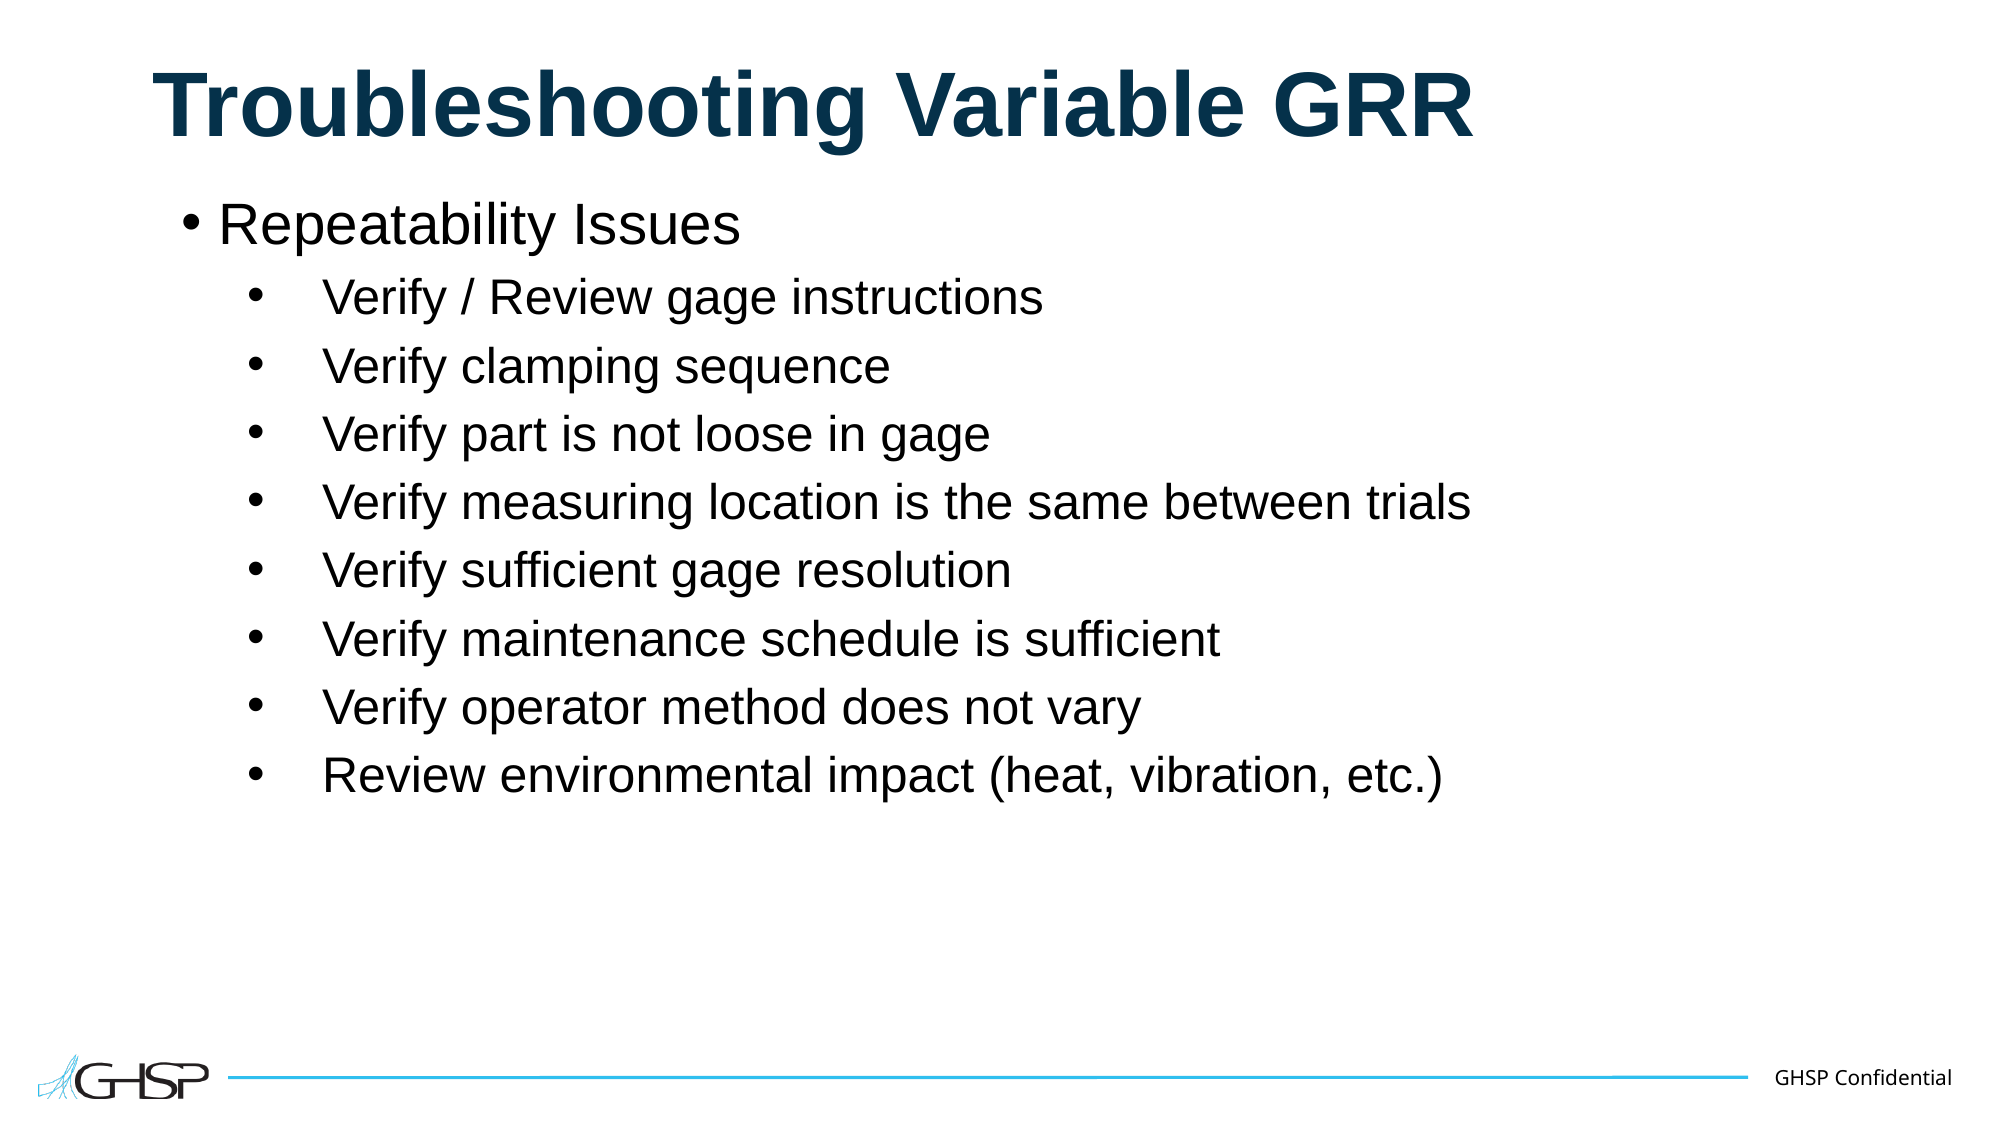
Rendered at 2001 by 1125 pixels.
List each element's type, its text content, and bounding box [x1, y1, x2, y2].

list Repeatability Issues Verify / Review gage instructions Verify clamping sequence Verify part is not loose in gage Verify measuring location is the same between trials Verify sufficient gage resolution Verify maintenance schedule is sufficient Verify operator method does not vary Review environmental impact (heat, vibration, etc.) [166, 178, 1845, 1010]
title Troubleshooting Variable GRR [137, 41, 1863, 174]
